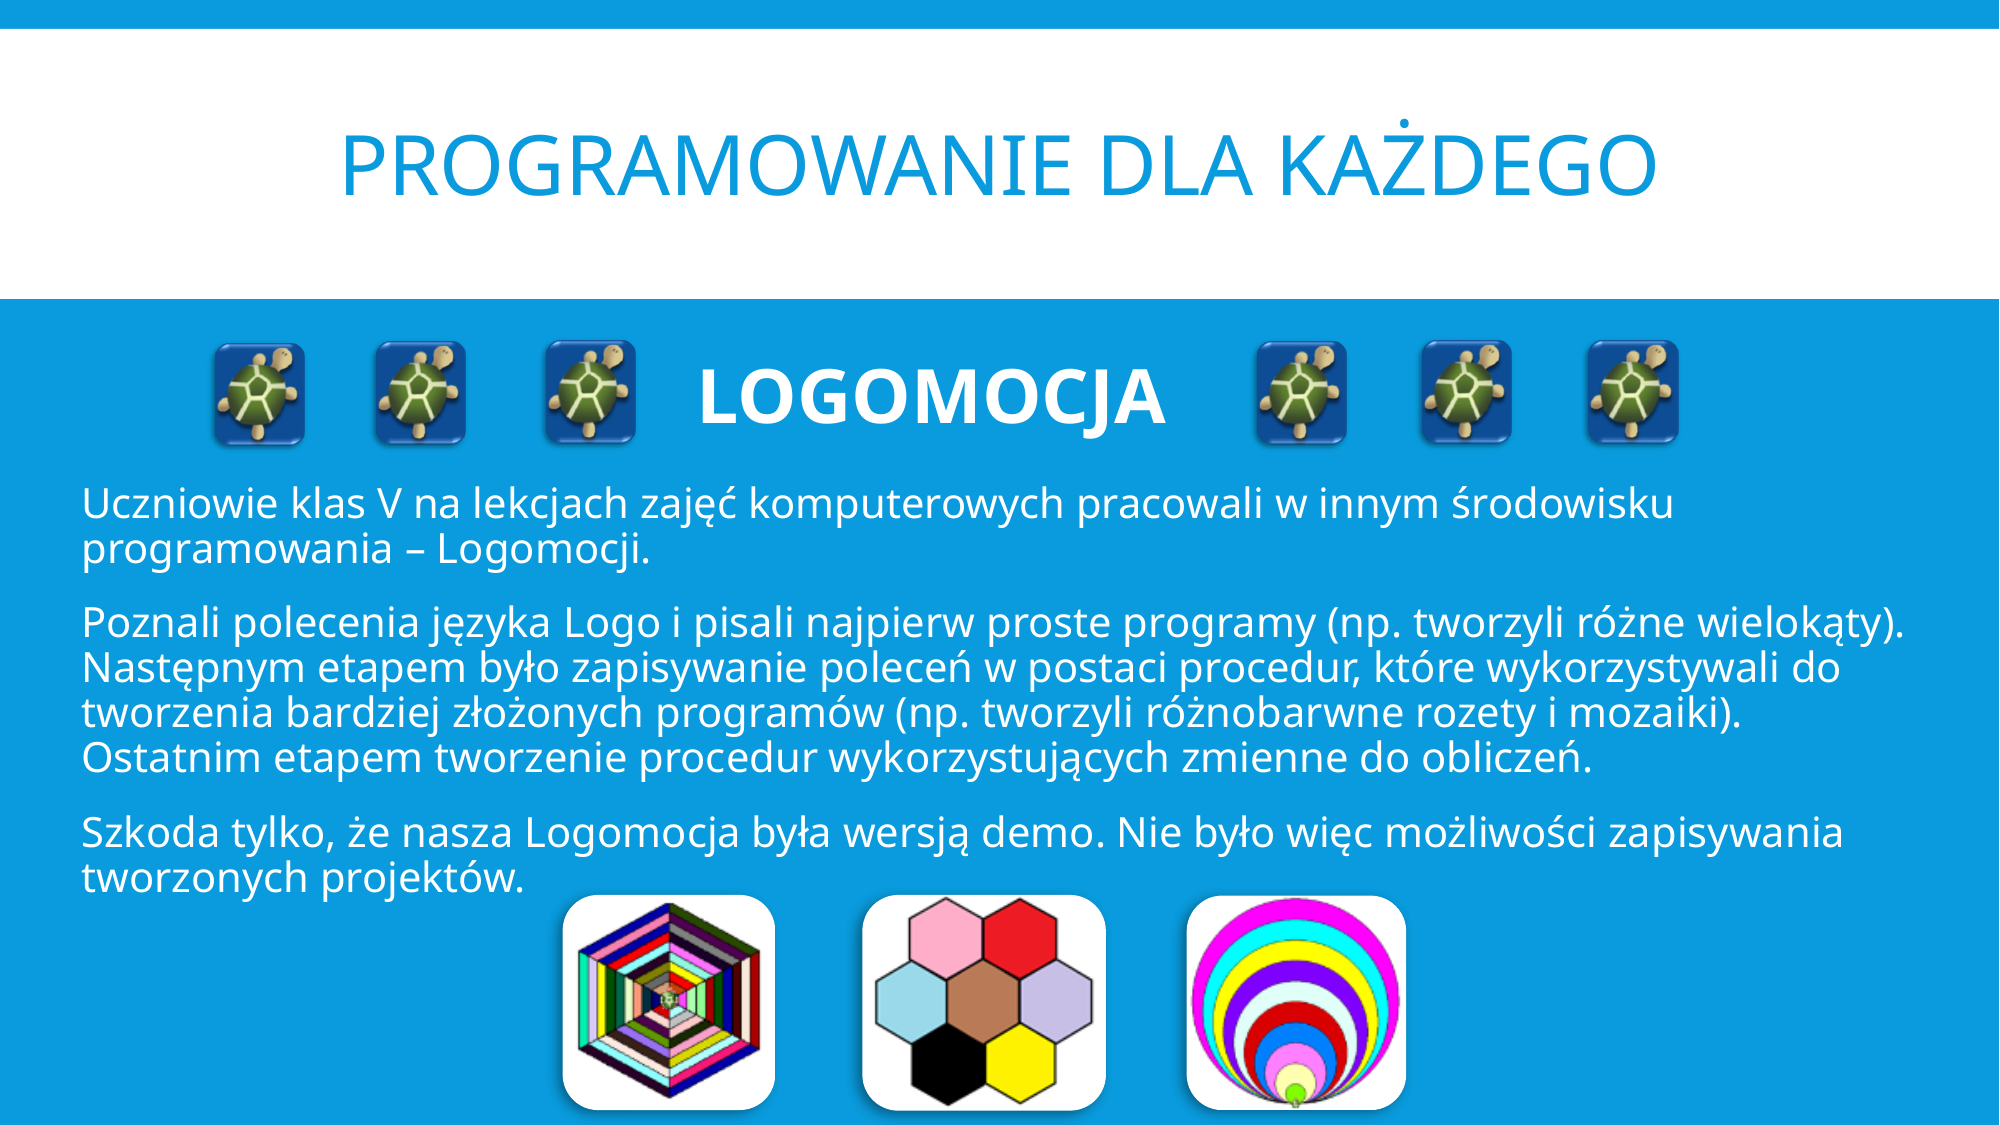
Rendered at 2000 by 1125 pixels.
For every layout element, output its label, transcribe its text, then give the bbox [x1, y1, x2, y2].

picture [863, 895, 1105, 1110]
title Programowanie dla każdego [197, 46, 1802, 295]
text_box LOGOMOCJA [682, 340, 1226, 446]
picture [563, 895, 774, 1110]
picture [1589, 341, 1678, 443]
list Uczniowie klas V na lekcjach zajęć komputerowych pracowali w innym środowisku programowania – Logomocji. Poznali polecenia języka Logo i pisali najpierw proste programy (np. tworzyli różne wielokąty). Następnym etapem było zapisywanie poleceń w postaci procedur, które wykorzystywali do tworzenia bardziej złożonych programów (np. tworzyli różnobarwne rozety i mozaiki). Ostatnim etapem tworzenie procedur wykorzystujących zmienne do obliczeń. Szkoda tylko, że nasza Logomocja była wersją demo. Nie było więc możliwości zapisywania tworzonych projektów. [66, 475, 1957, 1125]
picture [1423, 341, 1511, 443]
picture [1258, 342, 1346, 444]
picture [216, 344, 304, 445]
picture [547, 341, 635, 443]
picture [1187, 896, 1406, 1109]
picture [377, 342, 465, 444]
